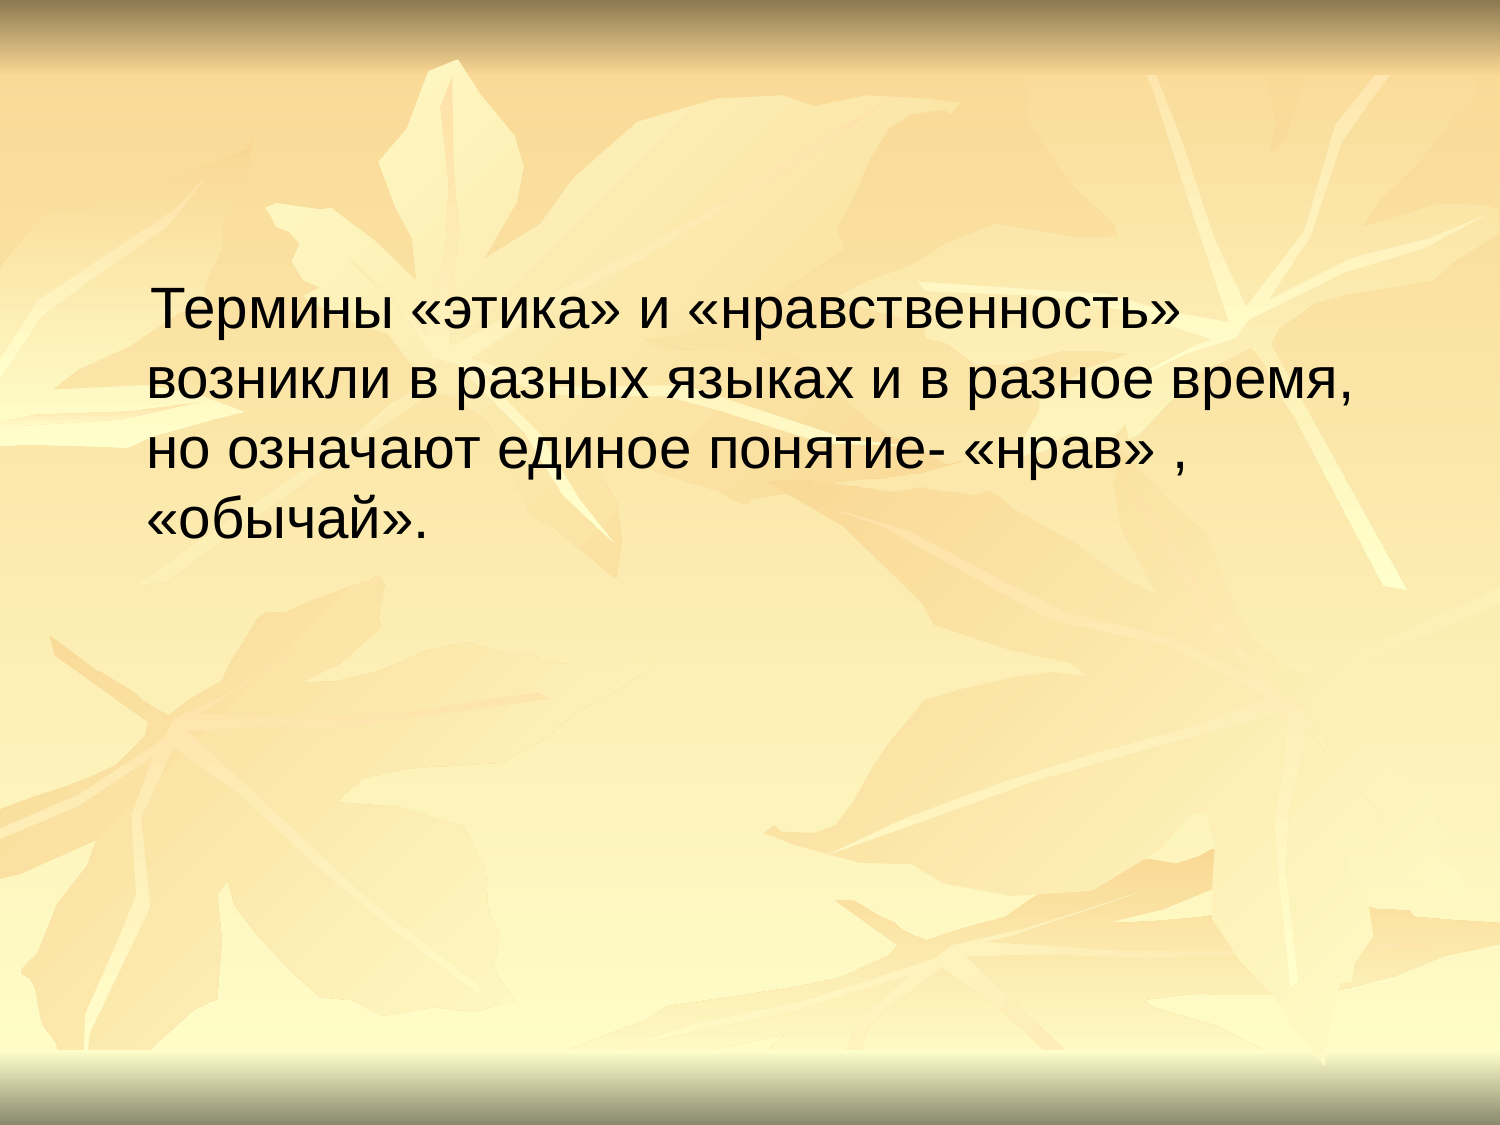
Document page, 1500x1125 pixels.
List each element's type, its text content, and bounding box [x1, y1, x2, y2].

list Термины «этика» и «нравственность» возникли в разных языках и в разное время, но означают единое понятие- «нрав» , «обычай». [75, 255, 1424, 1006]
